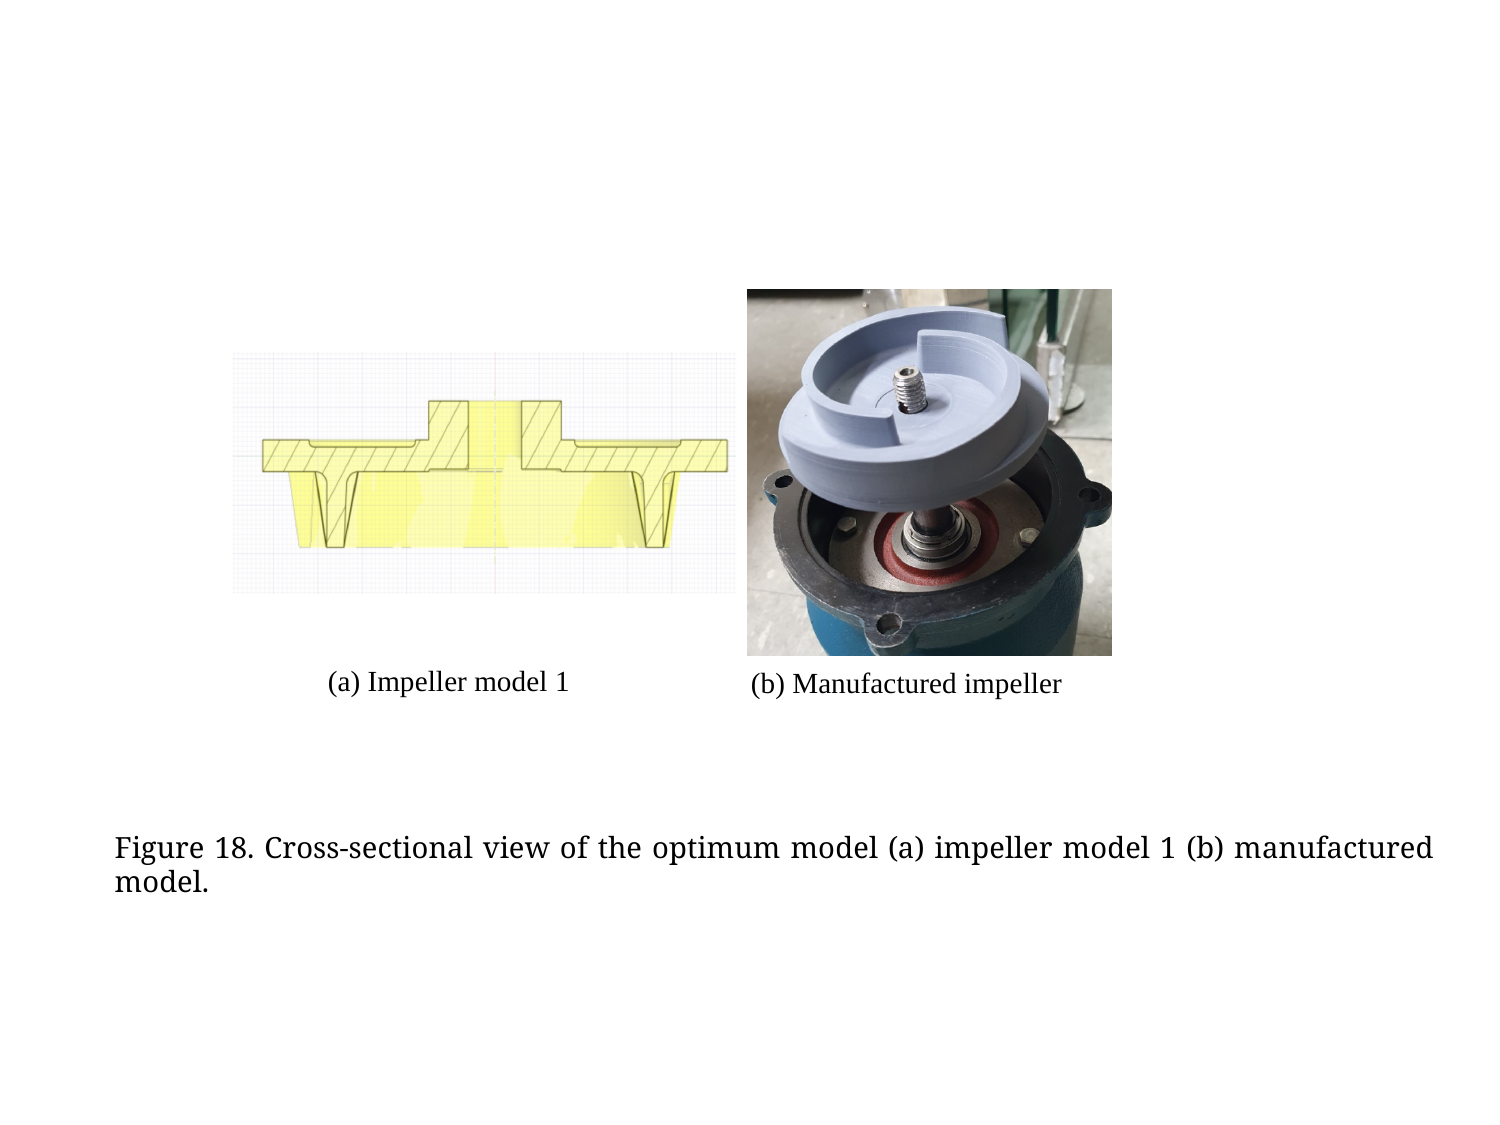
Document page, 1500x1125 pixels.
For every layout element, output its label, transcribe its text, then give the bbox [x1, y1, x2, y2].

text_box (a) Impeller model 1 [313, 654, 585, 705]
text_box (b) Manufactured impeller [736, 657, 1078, 707]
text_box Figure 18. Cross-sectional view of the optimum model (a) impeller model 1 (b) manufactured model. [99, 824, 1450, 907]
picture [231, 351, 736, 595]
picture [747, 289, 1112, 657]
